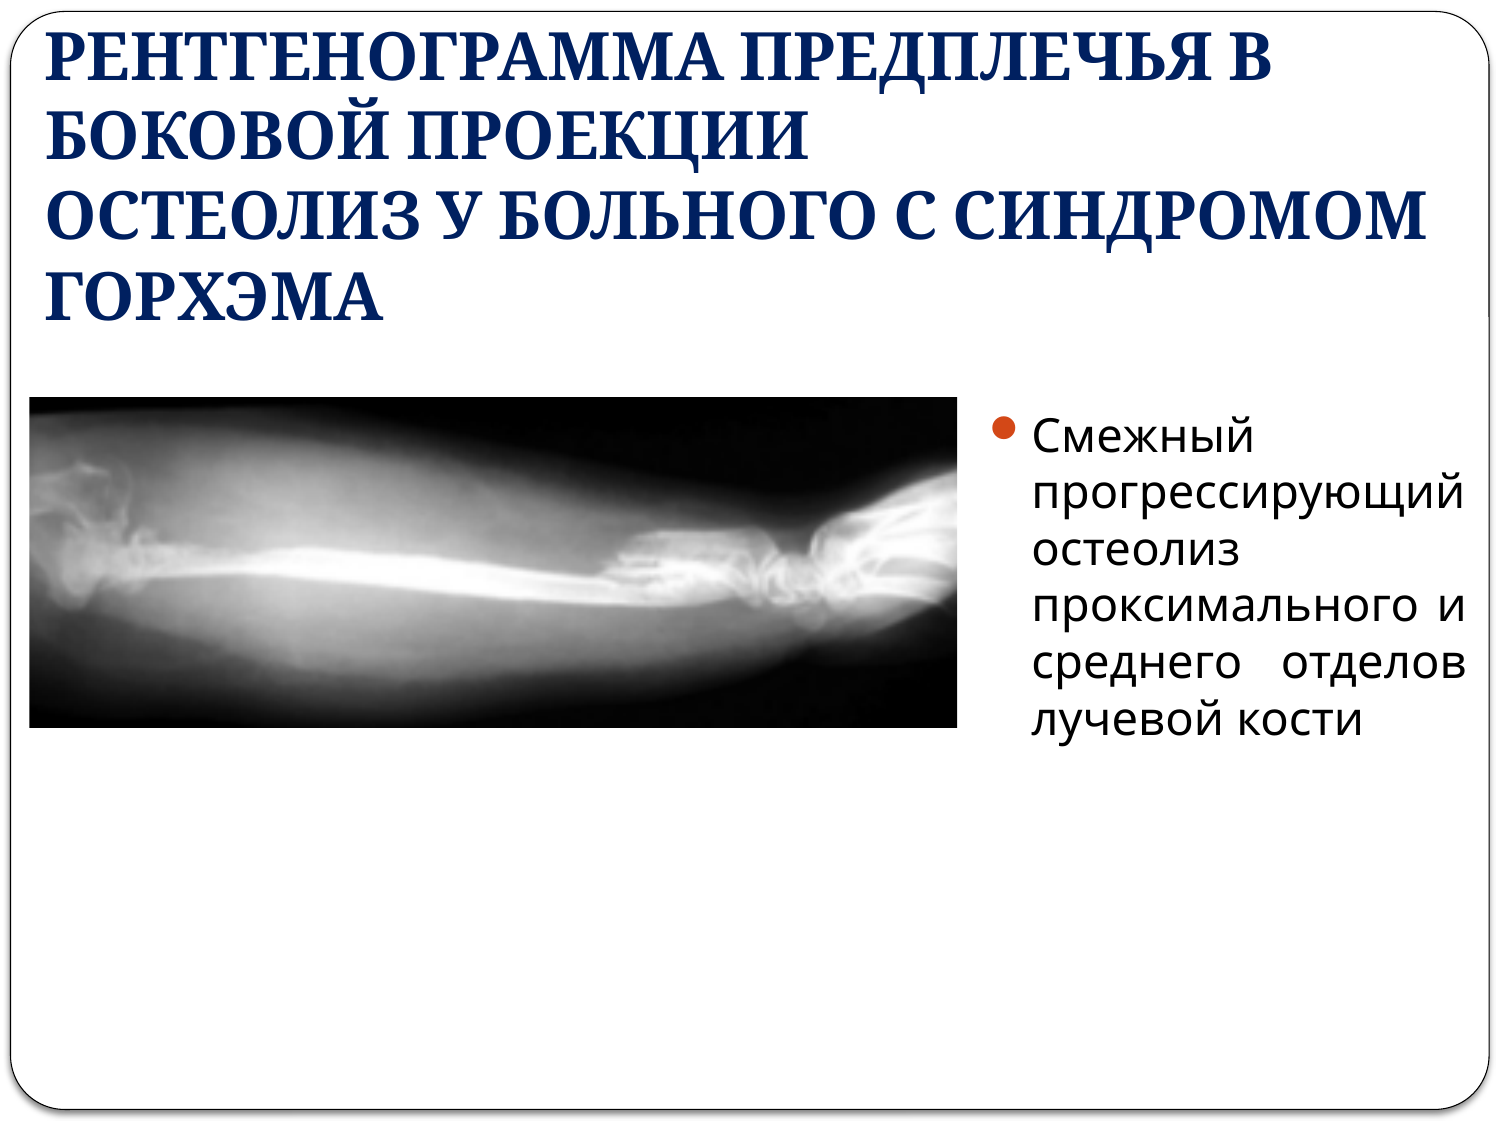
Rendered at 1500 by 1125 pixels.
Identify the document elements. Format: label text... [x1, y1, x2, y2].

picture [29, 396, 958, 729]
list Смежный прогрессирующий остеолиз проксимального и среднего отделов лучевой кости [974, 397, 1483, 776]
title РЕНТГЕНОГРАММА ПРЕДПЛЕЧЬЯ В БОКОВОЙ ПРОЕКЦИИ ОСТЕОЛИЗ У БОЛЬНОГО С СИНДРОМОМ ГОРХЭМА [29, 160, 1456, 349]
